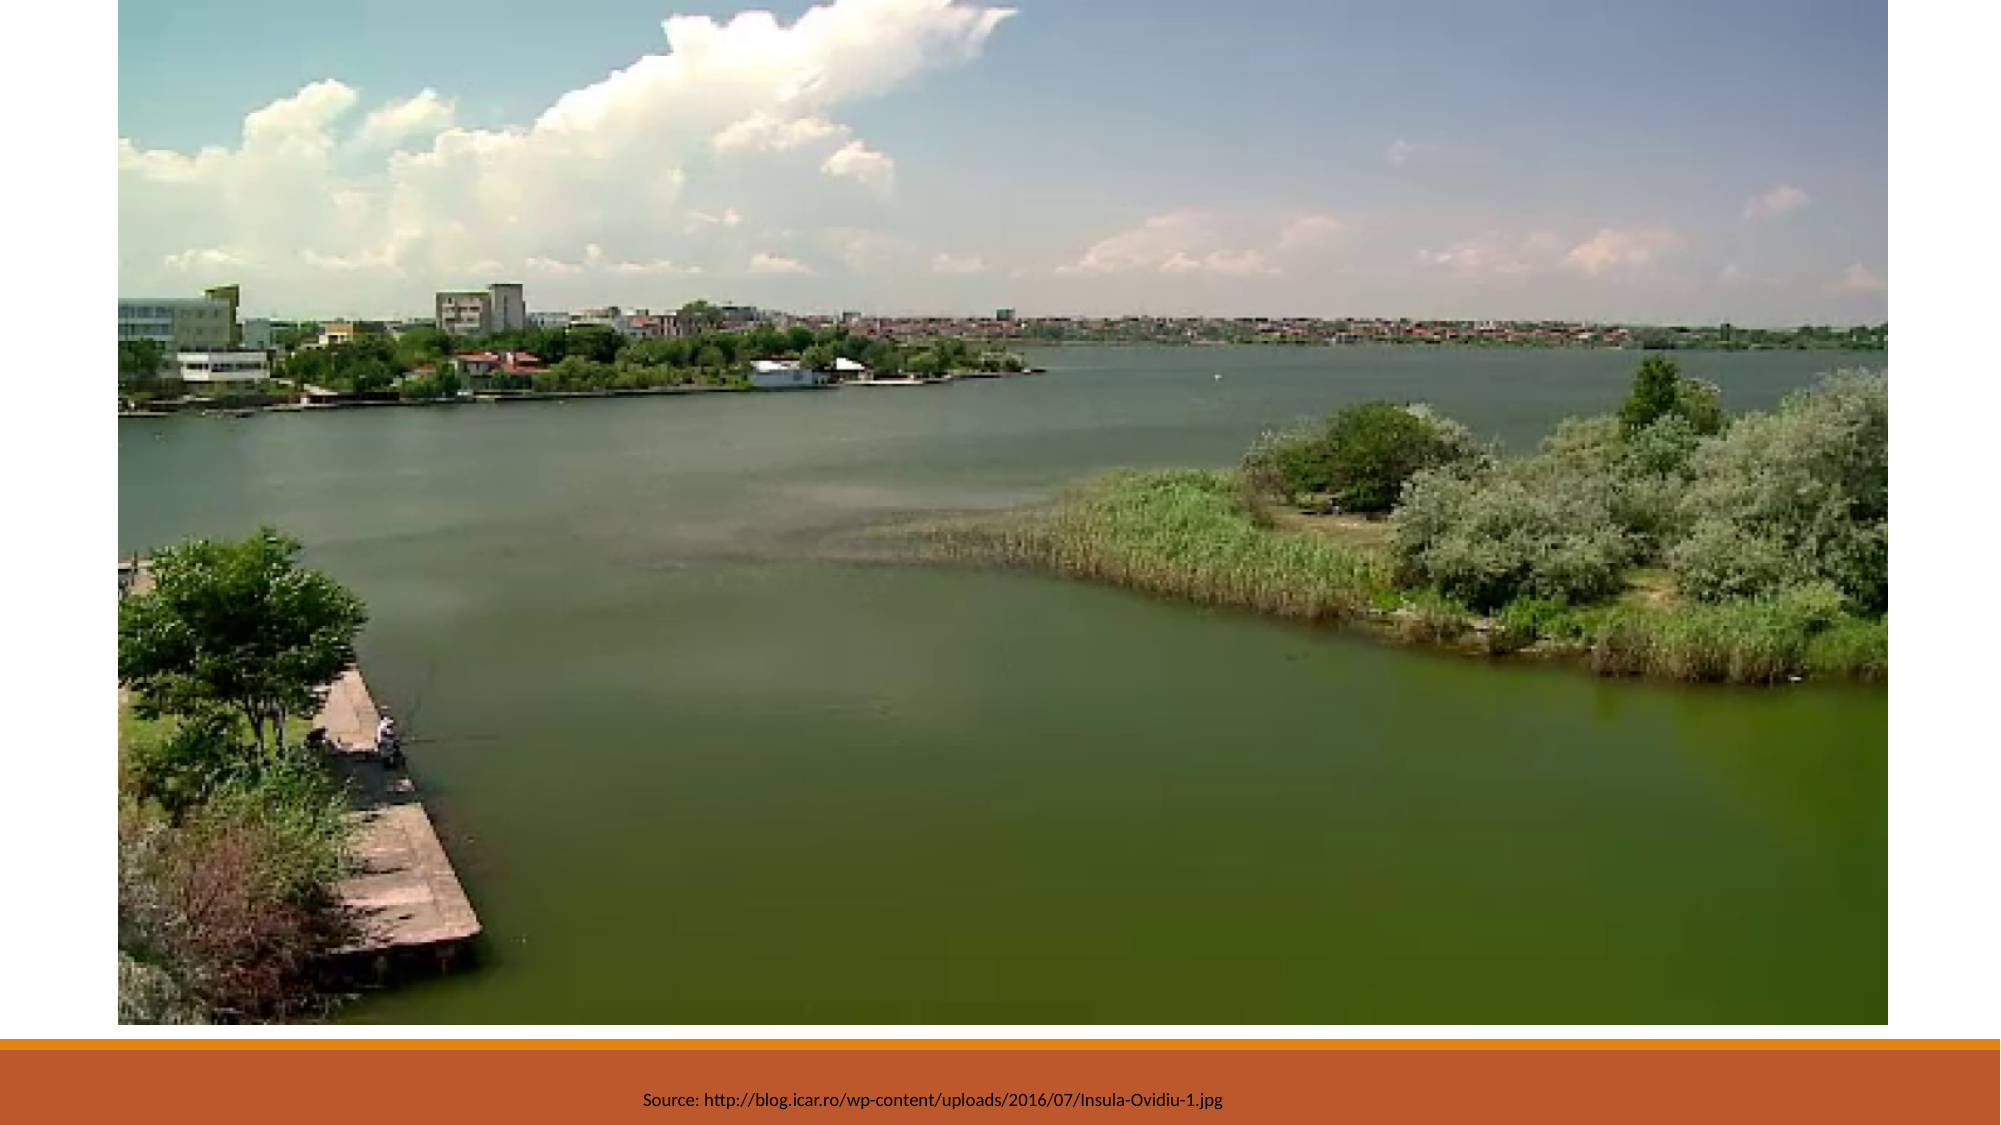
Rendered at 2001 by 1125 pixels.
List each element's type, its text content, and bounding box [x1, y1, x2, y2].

text_box Source: http://blog.icar.ro/wp-content/uploads/2016/07/Insula-Ovidiu-1.jpg [628, 1079, 1378, 1118]
picture [118, 0, 1889, 1026]
